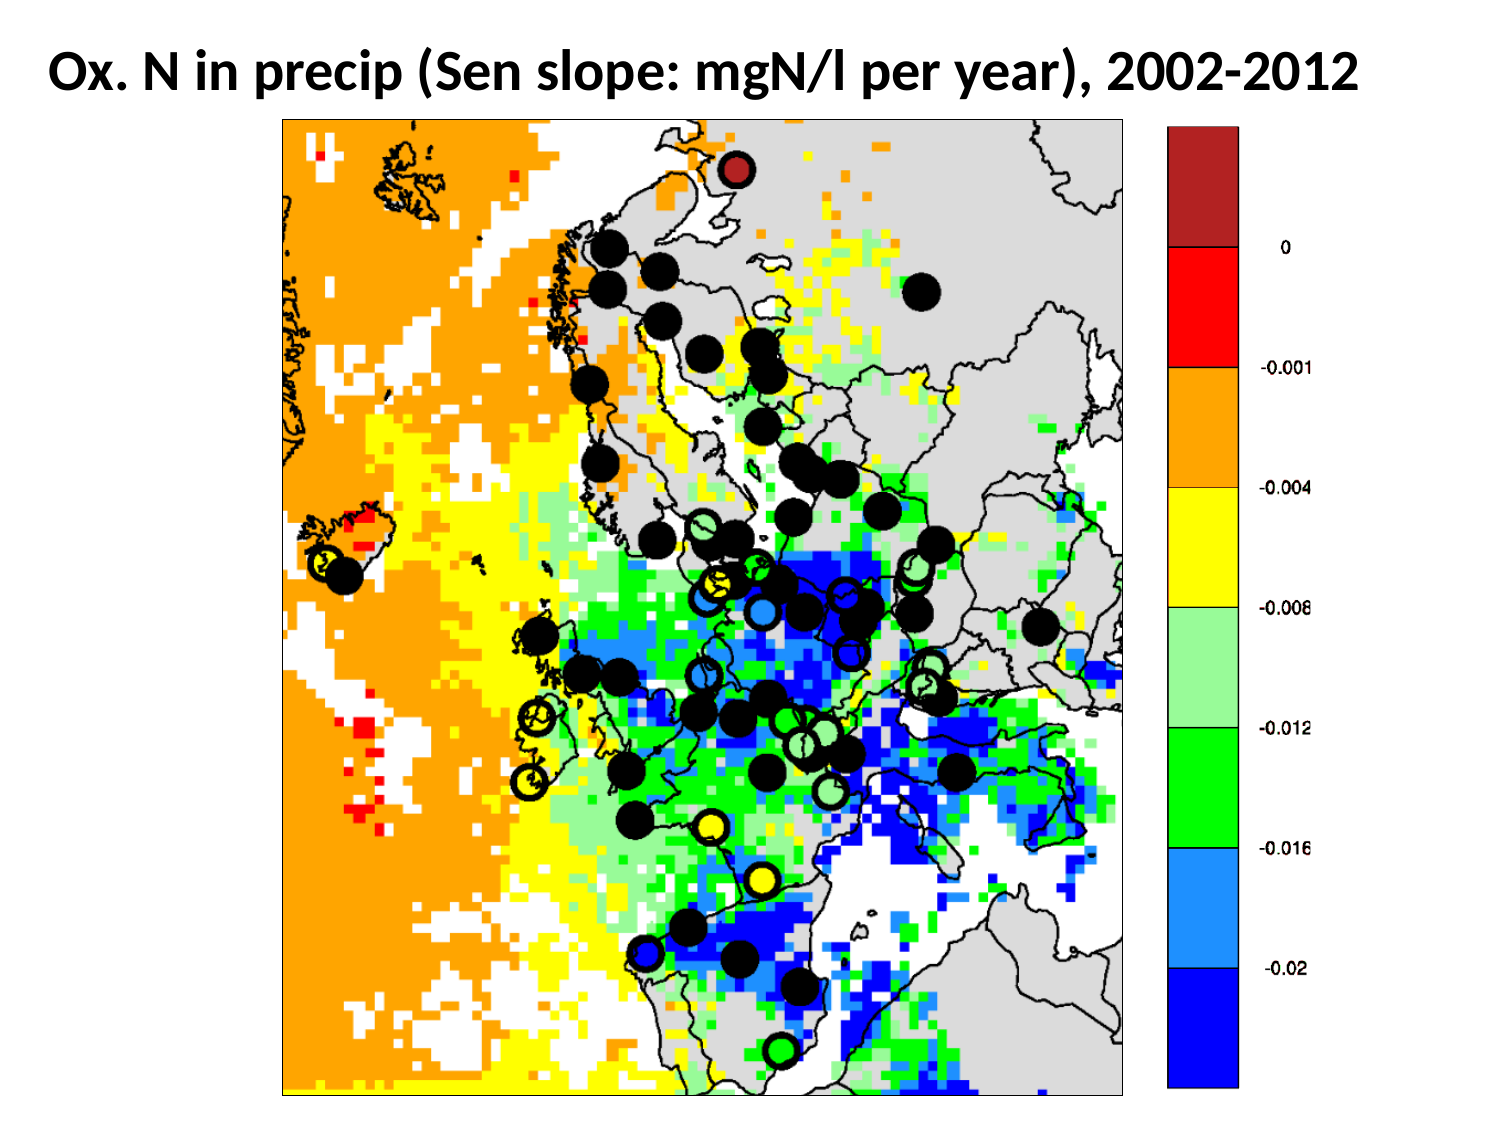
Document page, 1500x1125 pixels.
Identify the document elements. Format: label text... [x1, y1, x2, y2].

picture [214, 115, 1500, 1099]
text_box Ox. N in precip (Sen slope: mgN/l per year), 2002-2012 [33, 24, 1428, 110]
